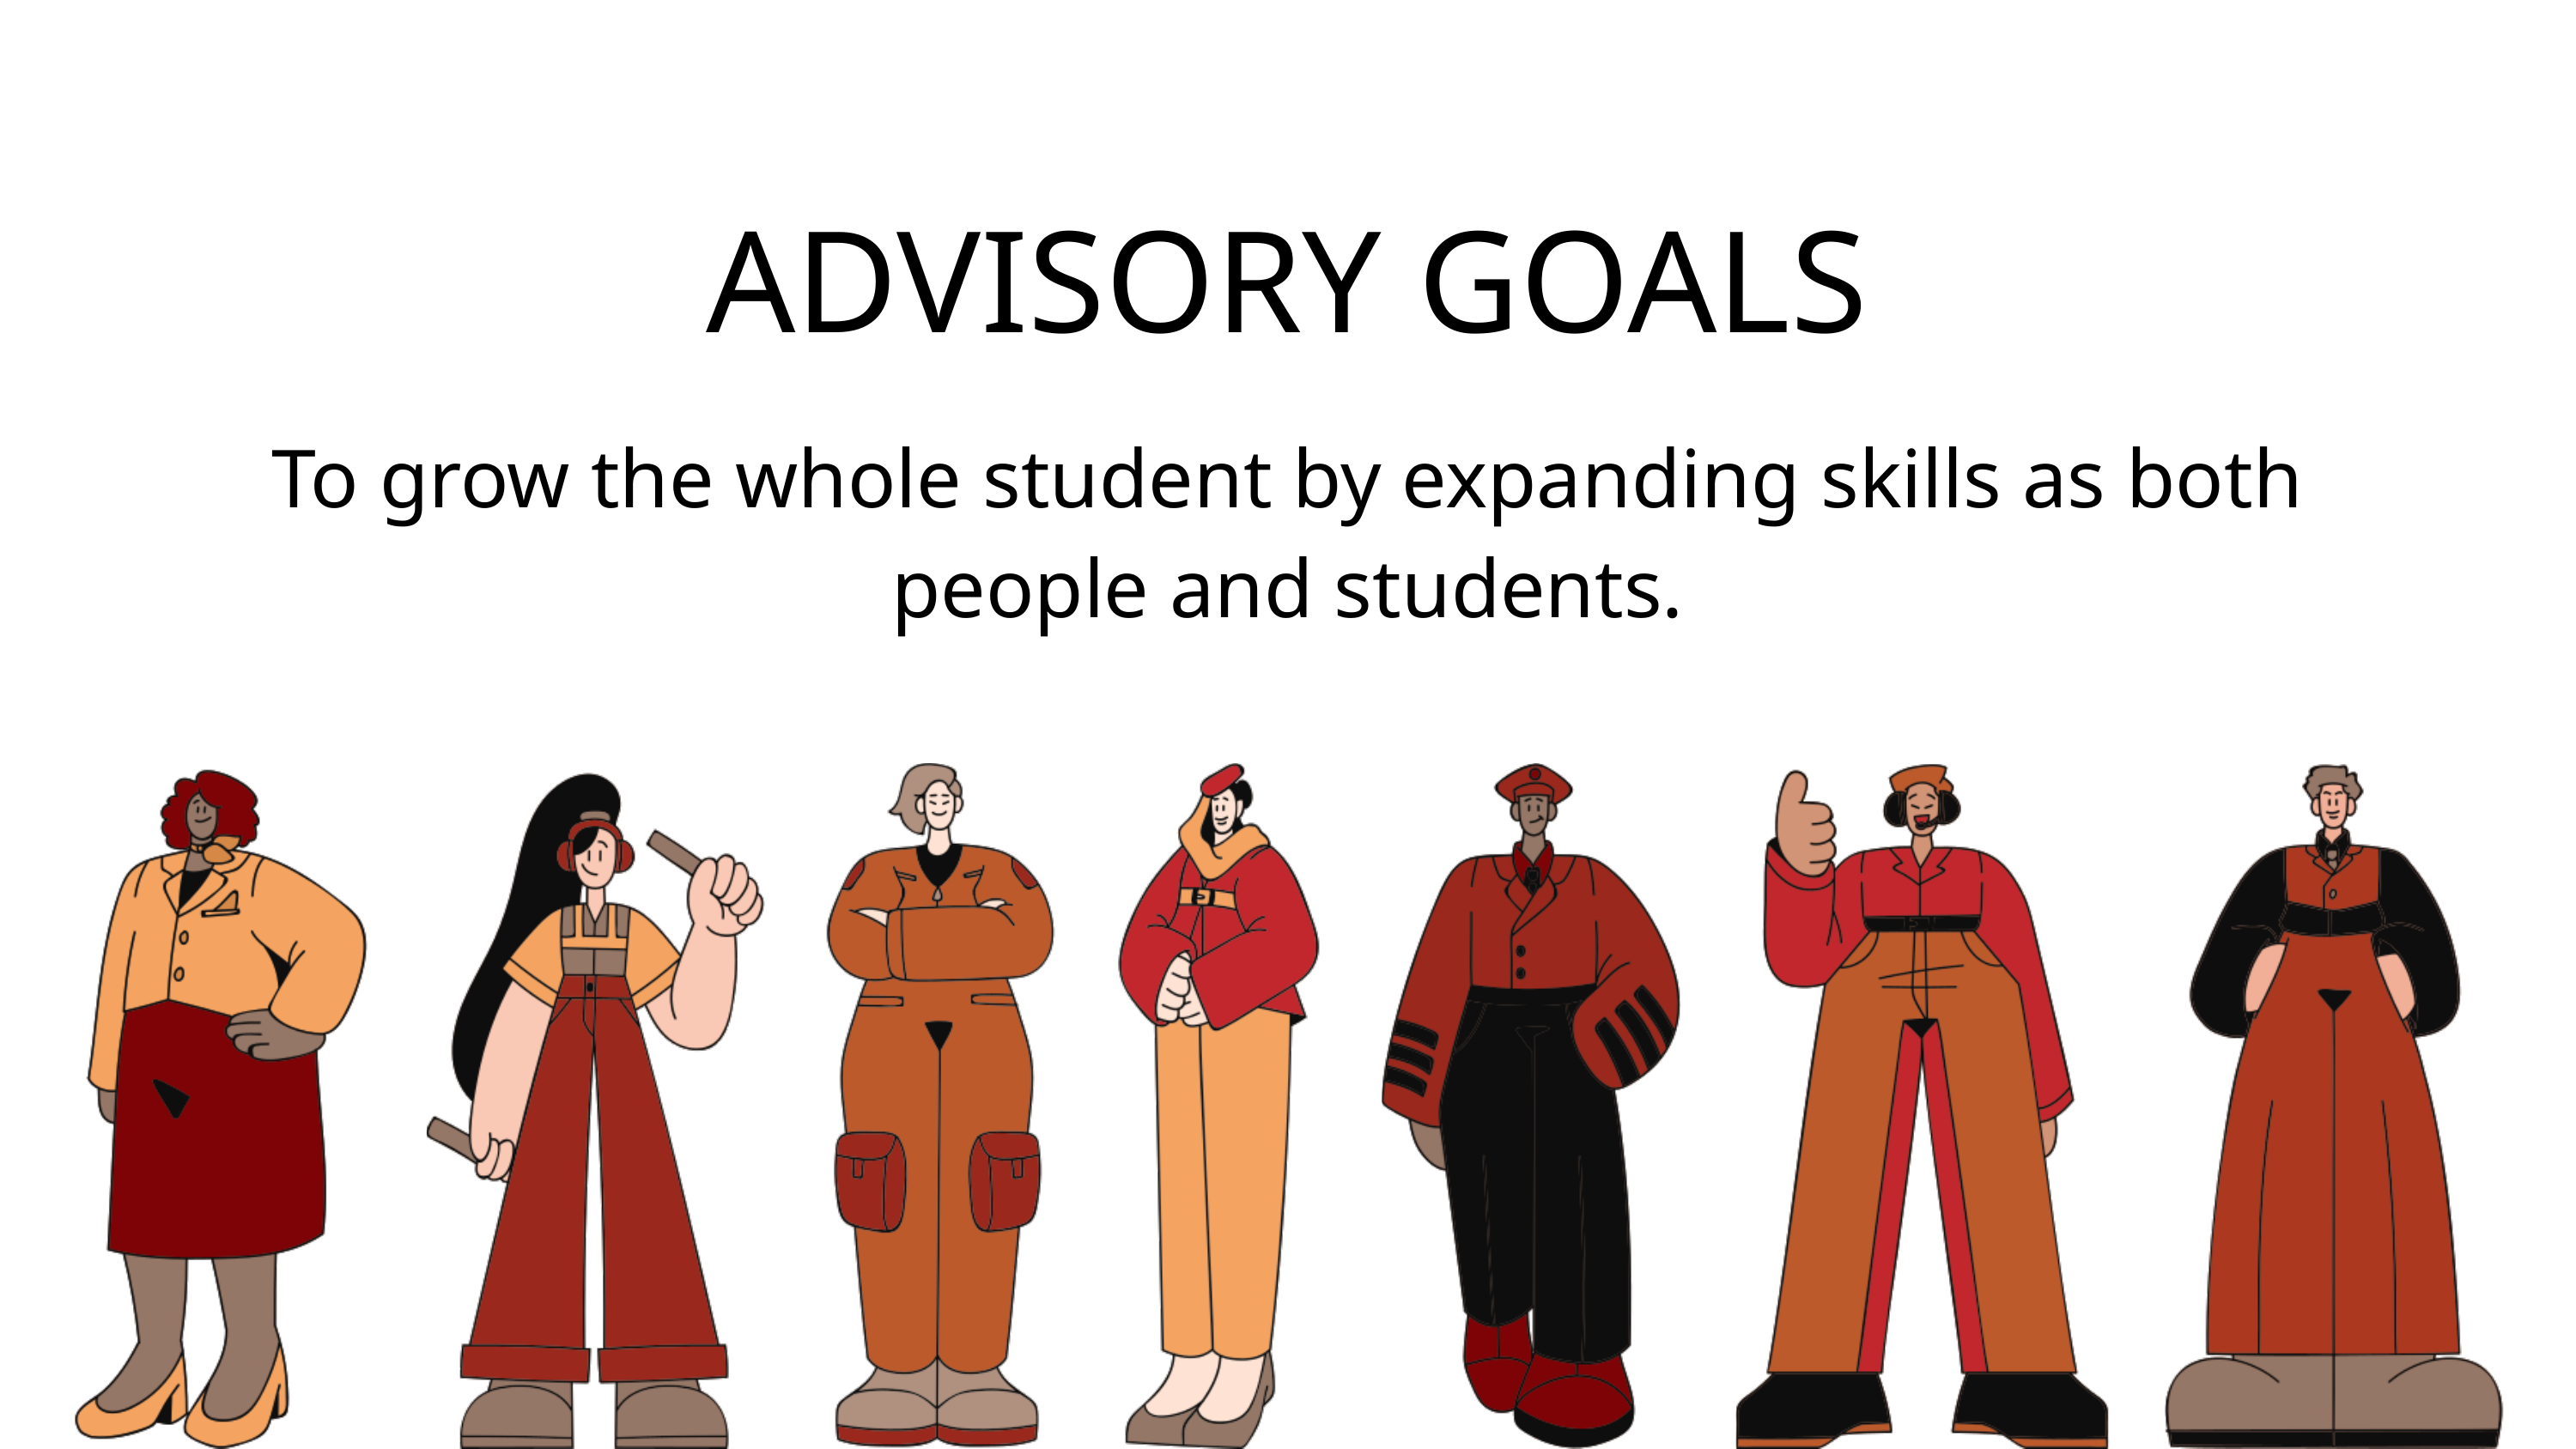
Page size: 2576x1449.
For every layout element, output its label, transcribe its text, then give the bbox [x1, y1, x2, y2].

text_box [426, 763, 769, 1449]
text_box ADVISORY GOALS [143, 124, 2432, 361]
text_box [2165, 763, 2505, 1449]
text_box [71, 763, 372, 1449]
text_box [1735, 763, 2110, 1449]
text_box [824, 763, 1062, 1449]
text_box [1382, 763, 1681, 1449]
text_box To grow the whole student by expanding skills as both people and students. [231, 412, 2345, 634]
text_box [1117, 763, 1327, 1449]
